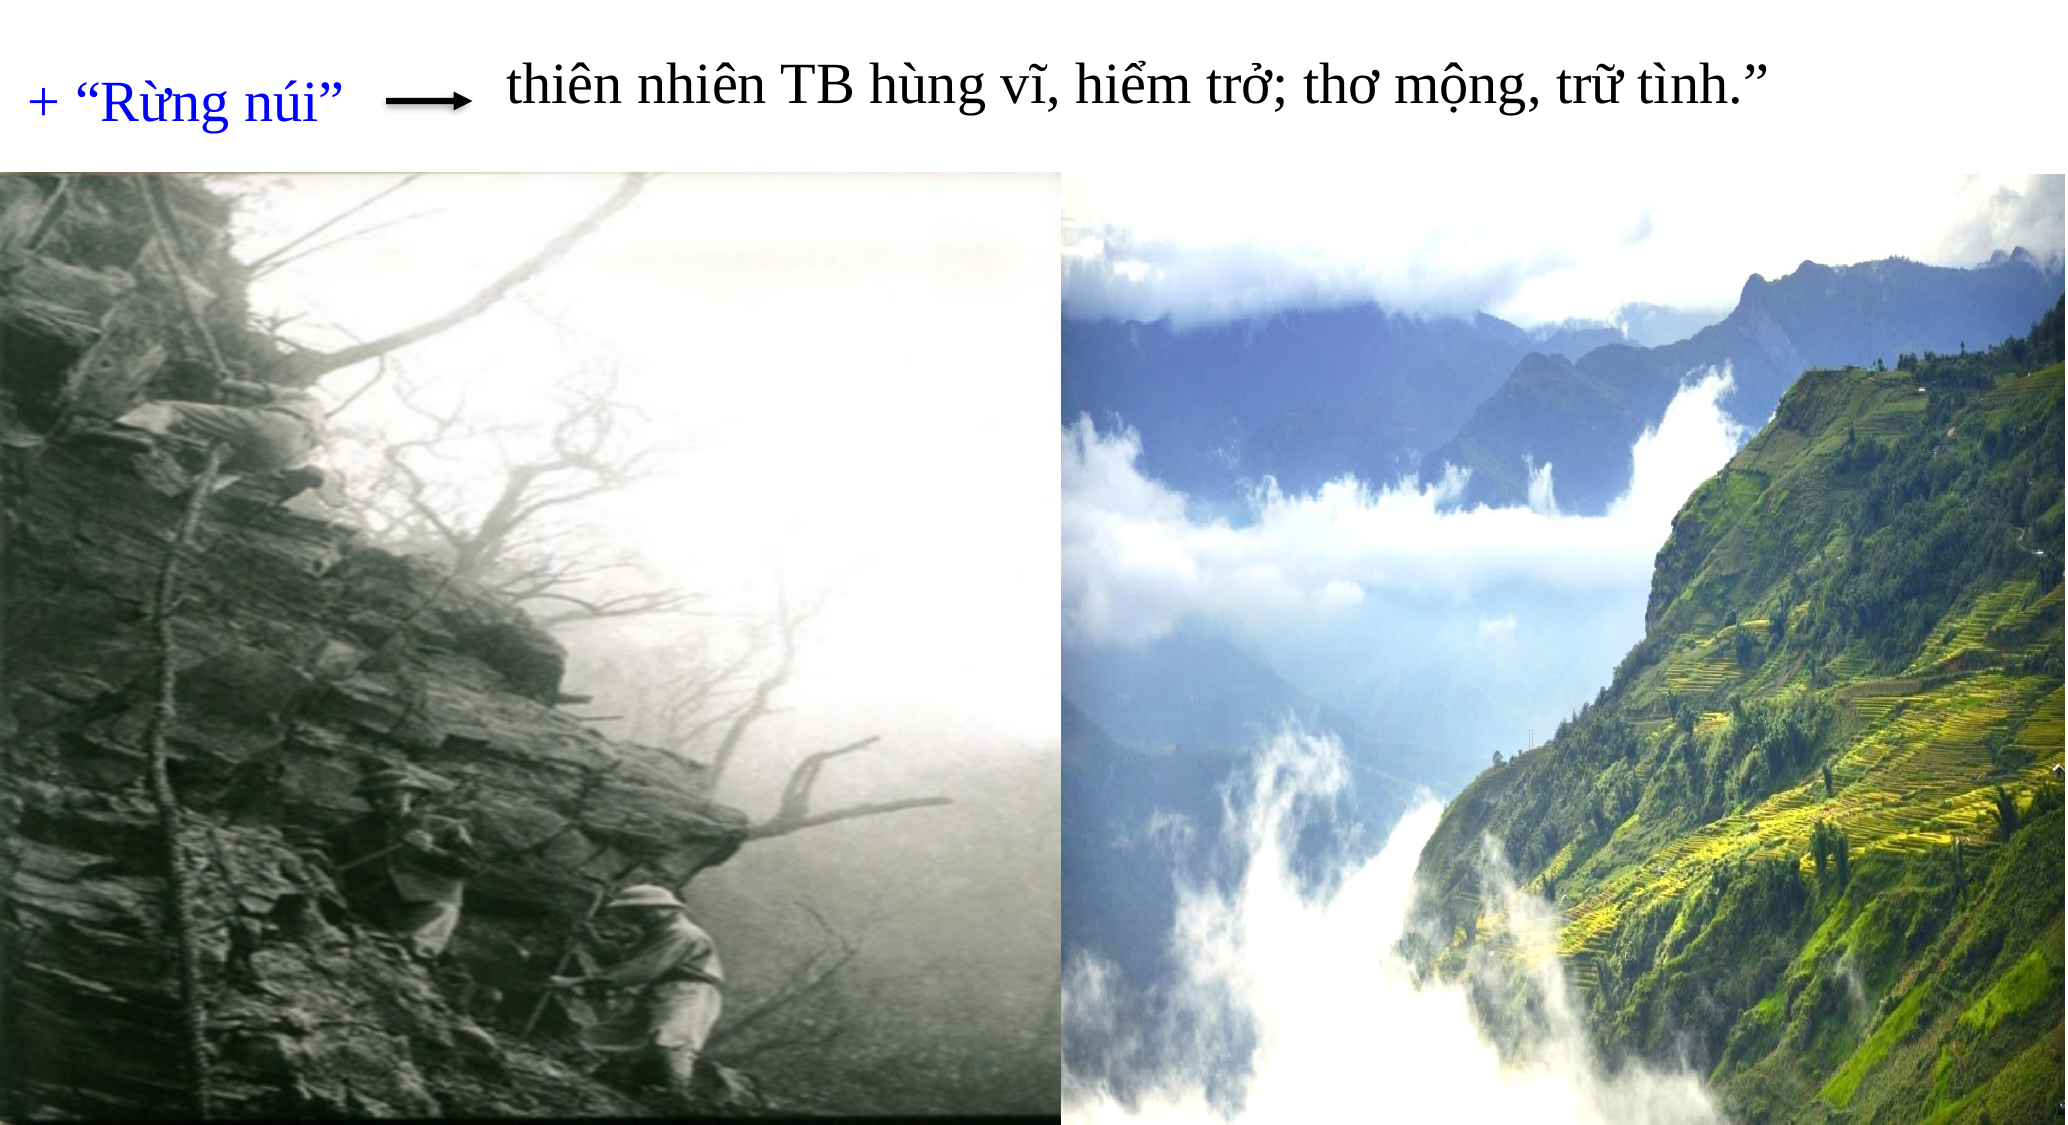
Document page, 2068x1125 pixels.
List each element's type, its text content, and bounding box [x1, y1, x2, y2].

text_box thiên nhiên TB hùng vĩ, hiểm trở; thơ mộng, trữ tình.” [491, 37, 2068, 123]
text_box [386, 91, 473, 111]
text_box + “Rừng núi” [13, 55, 668, 141]
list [1063, 174, 2066, 1125]
picture [0, 172, 1061, 1125]
